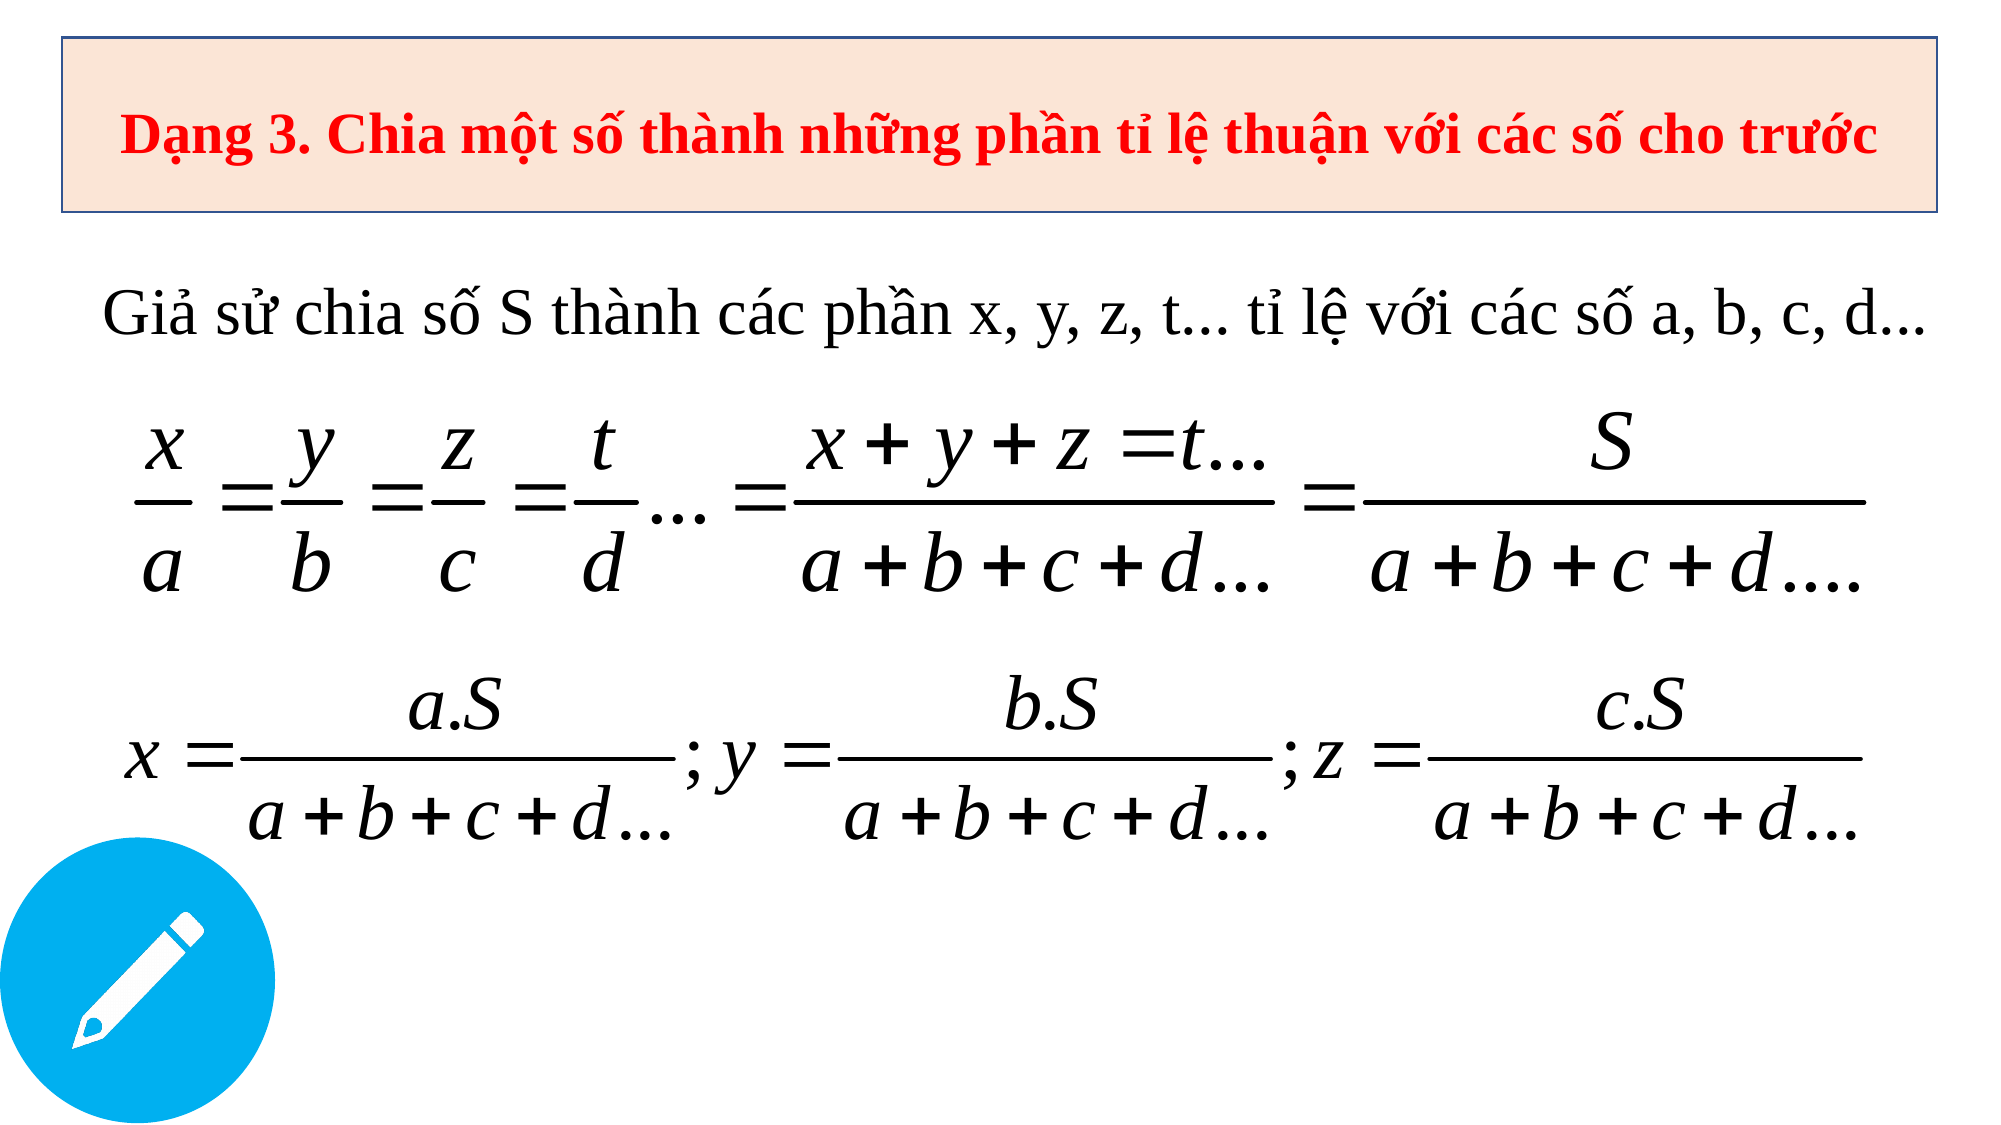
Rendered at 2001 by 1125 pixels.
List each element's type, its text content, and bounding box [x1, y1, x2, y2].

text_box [121, 387, 1879, 610]
text_box Dạng 3. Chia một số thành những phần tỉ lệ thuận với các số cho trước [61, 36, 1938, 213]
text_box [0, 837, 275, 1124]
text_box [109, 655, 1875, 857]
text_box Giả sử chia số S thành các phần x, y, z, t... tỉ lệ với các số a, b, c, d... [87, 260, 1963, 356]
